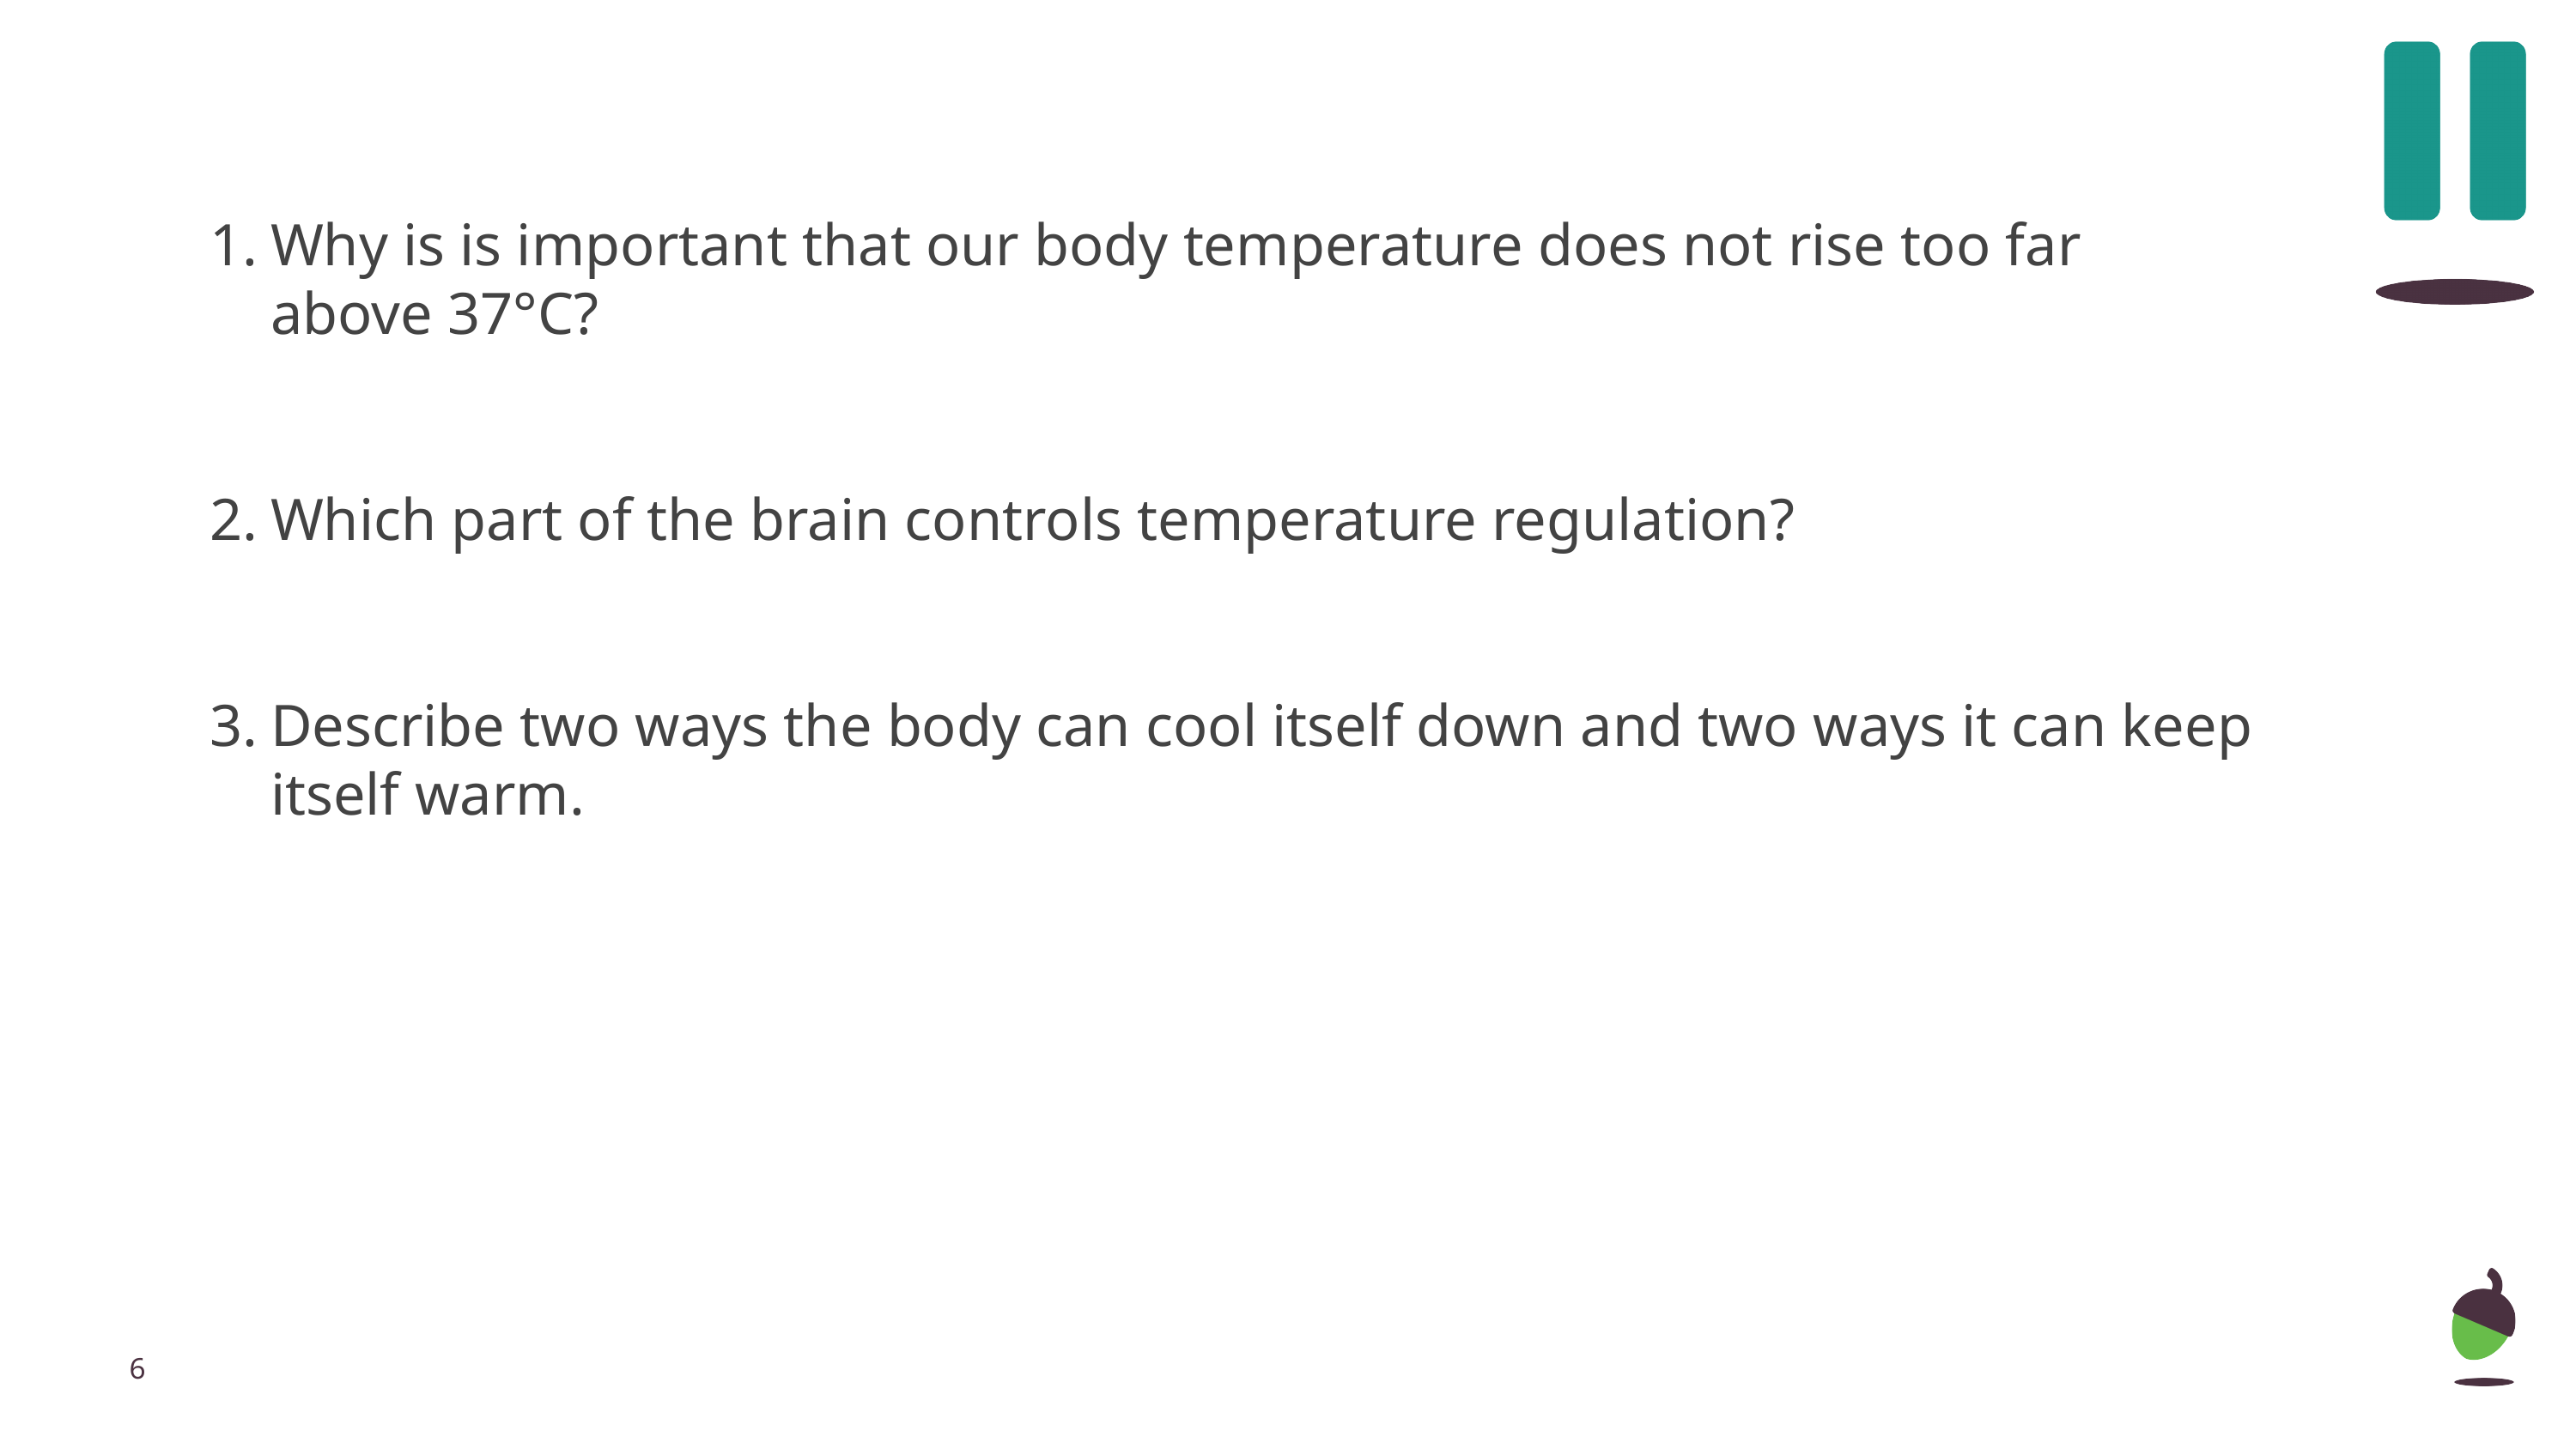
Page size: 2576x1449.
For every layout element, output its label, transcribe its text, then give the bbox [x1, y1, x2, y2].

text_box Why is is important that our body temperature does not rise too far above 37°C? Which part of the brain controls temperature regulation? Describe two ways the body can cool itself down and two ways it can keep itself warm. [193, 195, 2269, 1228]
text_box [2366, 32, 2544, 311]
slide_number ‹#› [129, 1349, 332, 1401]
picture [2451, 1268, 2516, 1386]
